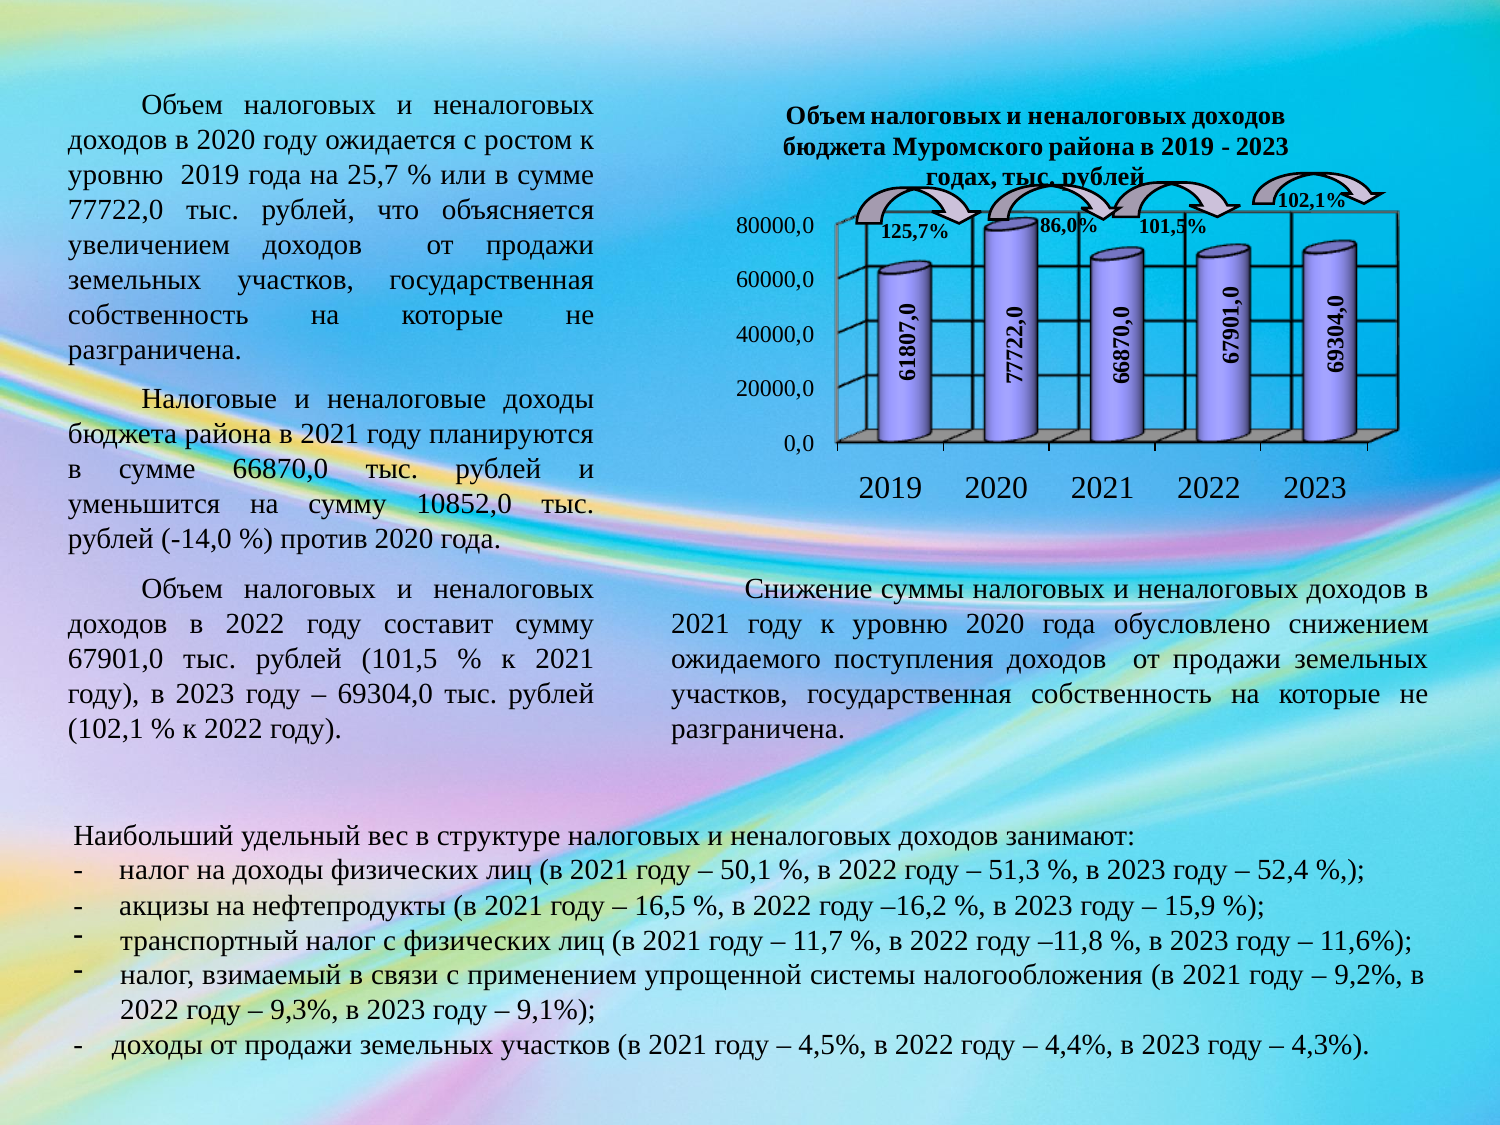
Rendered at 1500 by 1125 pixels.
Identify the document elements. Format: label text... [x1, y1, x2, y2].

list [672, 84, 1437, 581]
picture [0, 0, 1500, 1125]
text_box Снижение суммы налоговых и неналоговых доходов в 2021 году к уровню 2020 года обусловлено снижением ожидаемого поступления доходов от продажи земельных участков, государственная собственность на которые не разграничена. [656, 562, 1444, 752]
text_box Объем налоговых и неналоговых доходов в 2020 году ожидается с ростом к уровню 2019 года на 25,7 % или в сумме 77722,0 тыс. рублей, что объясняется увеличением доходов от продажи земельных участков, государственная собственность на которые не разграничена. Налоговые и неналоговые доходы бюджета района в 2021 году планируются в сумме 66870,0 тыс. рублей и уменьшится на сумму 10852,0 тыс. рублей (-14,0 %) против 2020 года. Объем налоговых и неналоговых доходов в 2022 году составит сумму 67901,0 тыс. рублей (101,5 % к 2021 году), в 2023 году – 69304,0 тыс. рублей (102,1 % к 2022 году). [53, 78, 610, 752]
text_box Наибольший удельный вес в структуре налоговых и неналоговых доходов занимают: - налог на доходы физических лиц (в 2021 году – 50,1 %, в 2022 году – 51,3 %, в 2023 году – 52,4 %,); - акцизы на нефтепродукты (в 2021 году – 16,5 %, в 2022 году –16,2 %, в 2023 году – 15,9 %); транспортный налог с физических лиц (в 2021 году – 11,7 %, в 2022 году –11,8 %, в 2023 году – 11,6%); налог, взимаемый в связи с применением упрощенной системы налогообложения (в 2021 году – 9,2%, в 2022 году – 9,3%, в 2023 году – 9,1%); - доходы от продажи земельных участков (в 2021 году – 4,5%, в 2022 году – 4,4%, в 2023 году – 4,3%). [58, 808, 1441, 1068]
